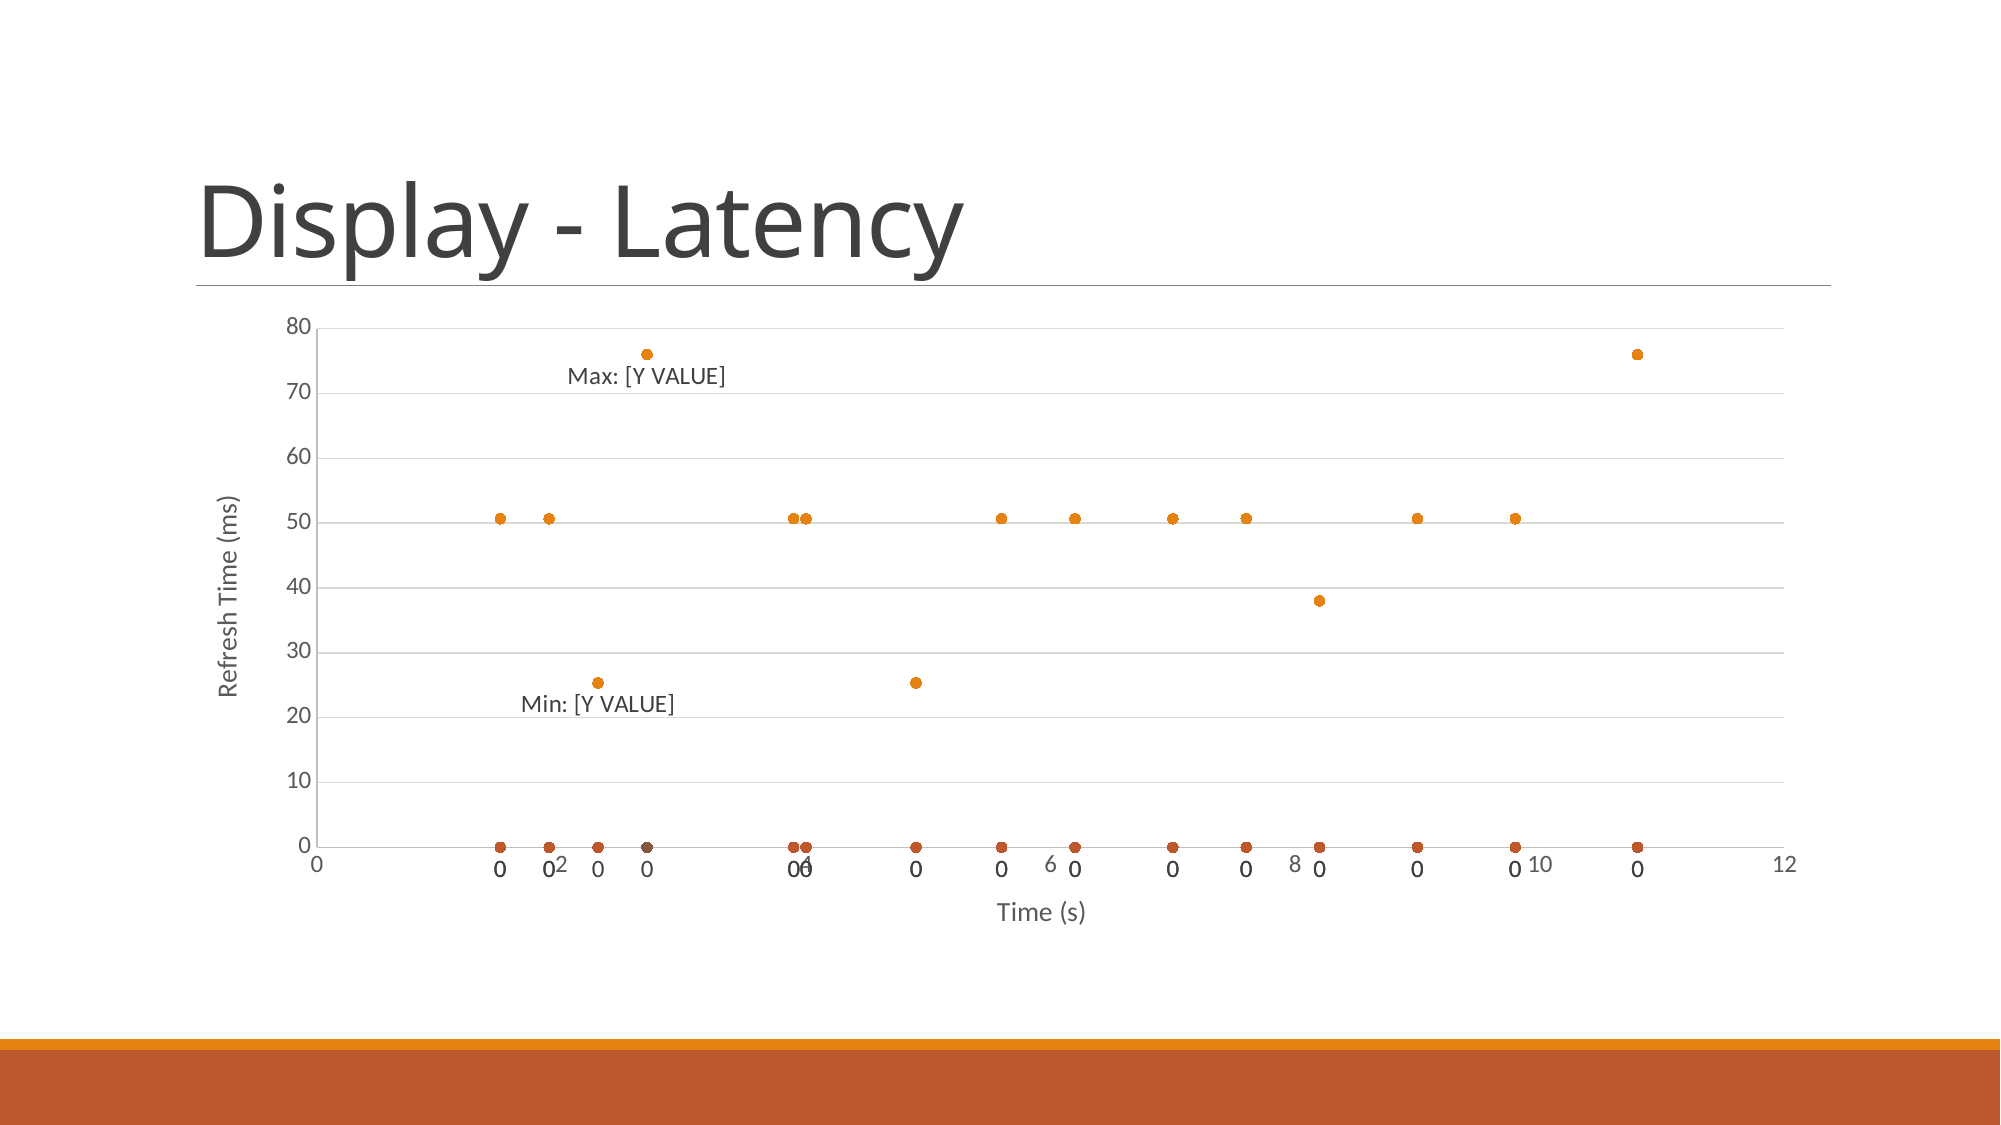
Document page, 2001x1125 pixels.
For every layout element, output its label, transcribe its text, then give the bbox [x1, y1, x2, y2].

title Display - Latency [180, 47, 1830, 285]
chart [179, 302, 1831, 964]
